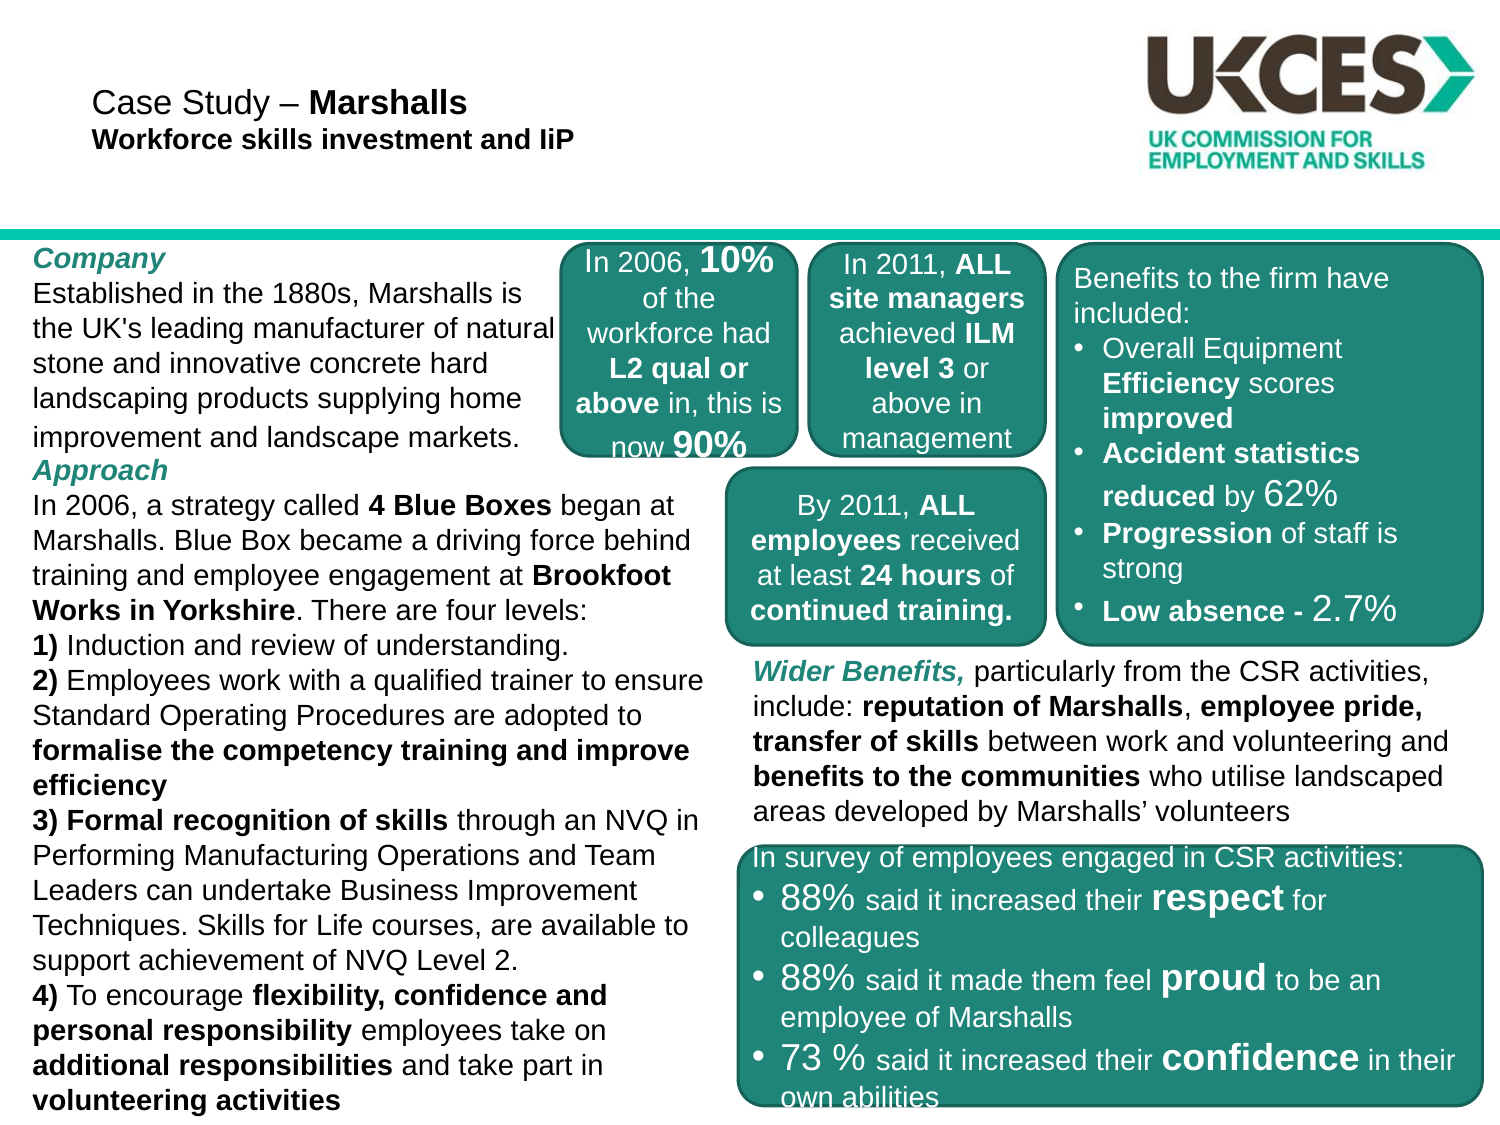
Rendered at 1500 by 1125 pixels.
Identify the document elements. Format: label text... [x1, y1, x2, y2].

text_box Benefits to the firm have included: Overall Equipment Efficiency scores improved Accident statistics reduced by 62% Progression of staff is strong Low absence - 2.7% [1055, 241, 1484, 647]
text_box Approach In 2006, a strategy called 4 Blue Boxes began at Marshalls. Blue Box became a driving force behind training and employee engagement at Brookfoot Works in Yorkshire. There are four levels: 1) Induction and review of understanding. 2) Employees work with a qualified trainer to ensure Standard Operating Procedures are adopted to formalise the competency training and improve efficiency 3) Formal recognition of skills through an NVQ in Performing Manufacturing Operations and Team Leaders can undertake Business Improvement Techniques. Skills for Life courses, are available to support achievement of NVQ Level 2. 4) To encourage flexibility, confidence and personal responsibility employees take on additional responsibilities and take part in volunteering activities [17, 444, 750, 1124]
text_box By 2011, ALL employees received at least 24 hours of continued training. [724, 466, 1047, 647]
text_box In 2011, ALL site managers achieved ILM level 3 or above in management [807, 241, 1047, 458]
picture [1139, 30, 1480, 174]
title Case Study – Marshalls Workforce skills investment and IiP [76, 30, 1115, 219]
text_box In survey of employees engaged in CSR activities: 88% said it increased their respect for colleagues 88% said it made them feel proud to be an employee of Marshalls 73 % said it increased their confidence in their own abilities [750, 844, 1484, 1108]
text_box In 2006, 10% of the workforce had L2 qual or above in, this is now 90% [559, 241, 799, 458]
text_box Wider Benefits, particularly from the CSR activities, include: reputation of Marshalls, employee pride, transfer of skills between work and volunteering and benefits to the communities who utilise landscaped areas developed by Marshalls’ volunteers [750, 645, 1477, 835]
list Company Established in the 1880s, Marshalls is the UK's leading manufacturer of natural stone and innovative concrete hard landscaping products supplying home improvement and landscape markets. [17, 231, 585, 444]
